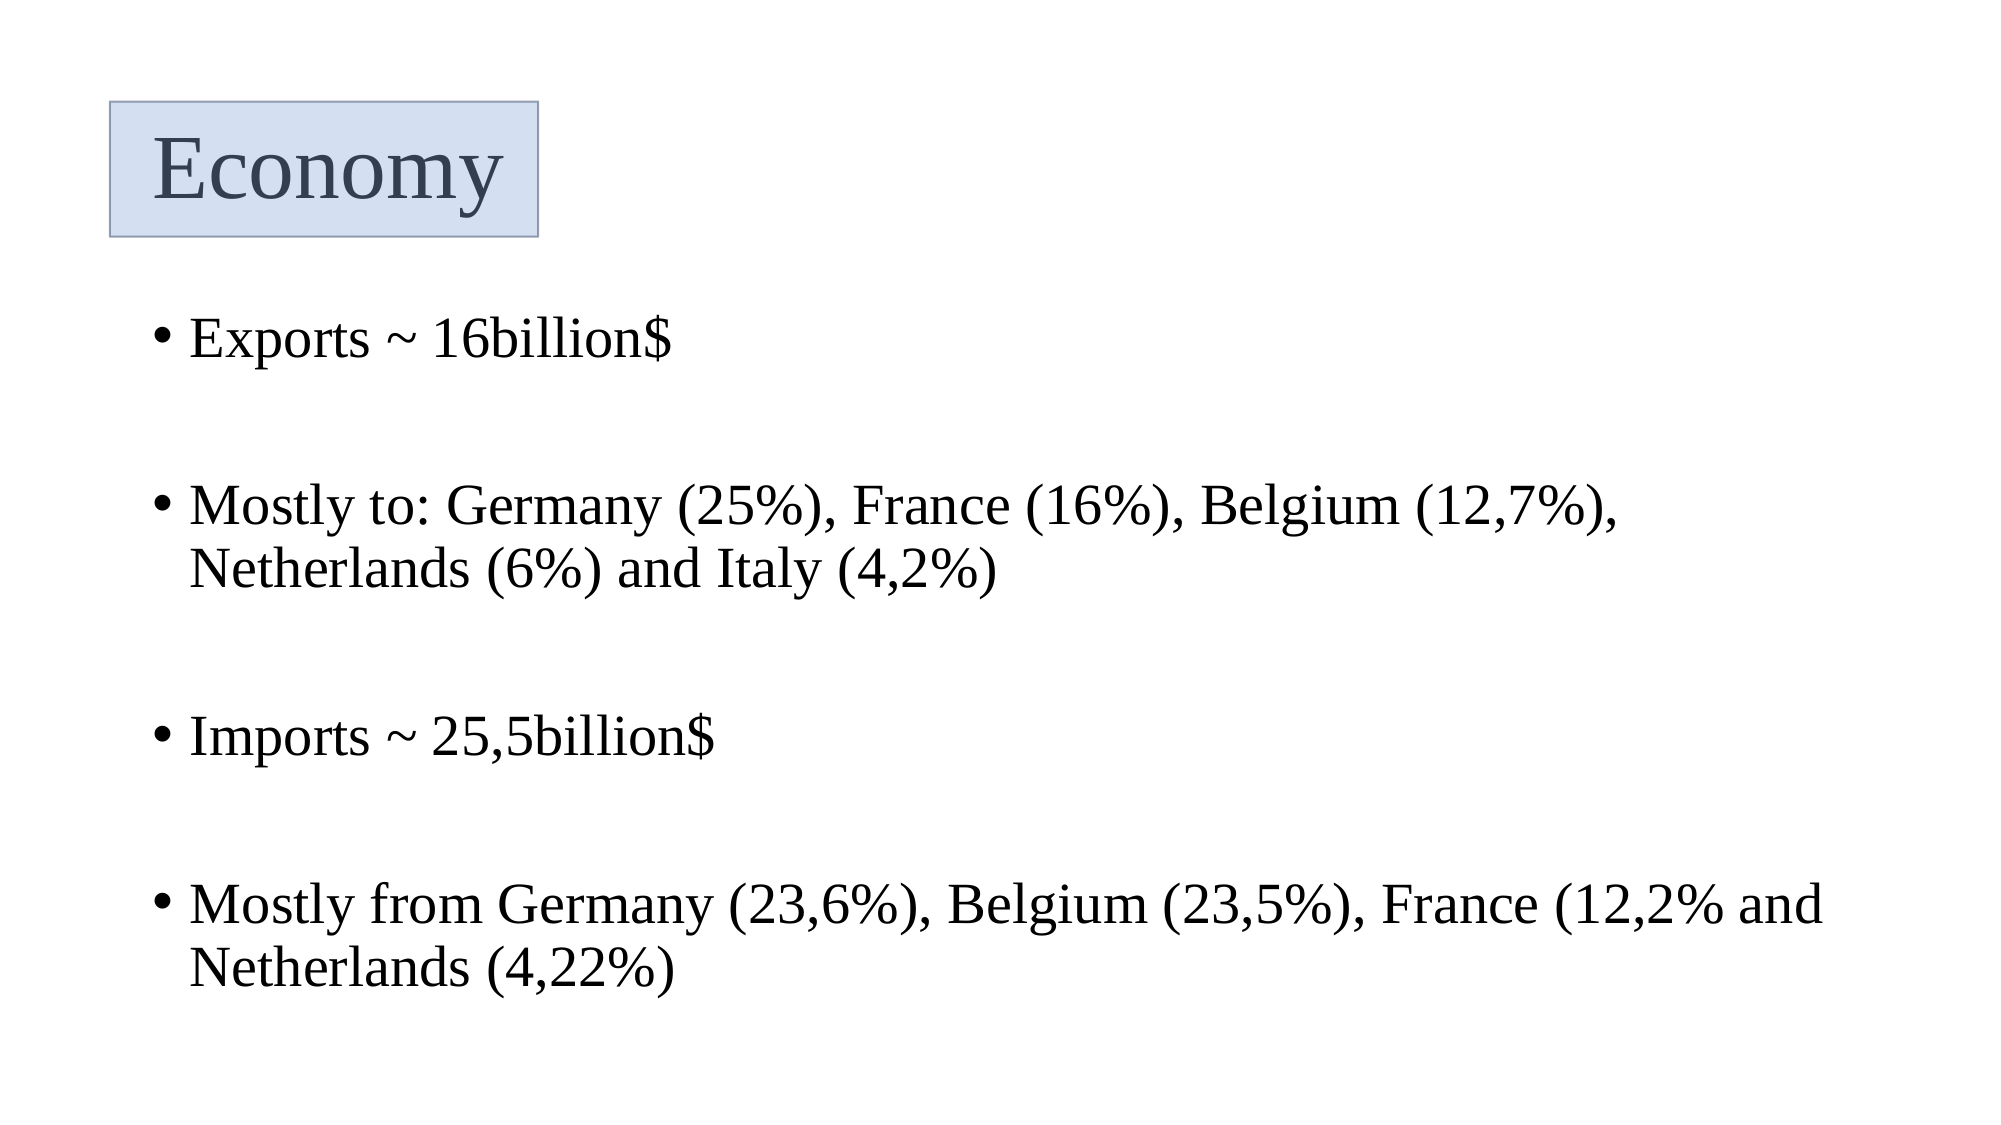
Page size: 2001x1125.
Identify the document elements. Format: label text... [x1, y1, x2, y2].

text_box [109, 101, 539, 238]
title Economy [137, 59, 1863, 278]
list Exports ~ 16billion$ Mostly to: Germany (25%), France (16%), Belgium (12,7%), Netherlands (6%) and Italy (4,2%) Imports ~ 25,5billion$ Mostly from Germany (23,6%), Belgium (23,5%), France (12,2% and Netherlands (4,22%) [137, 299, 1863, 1014]
